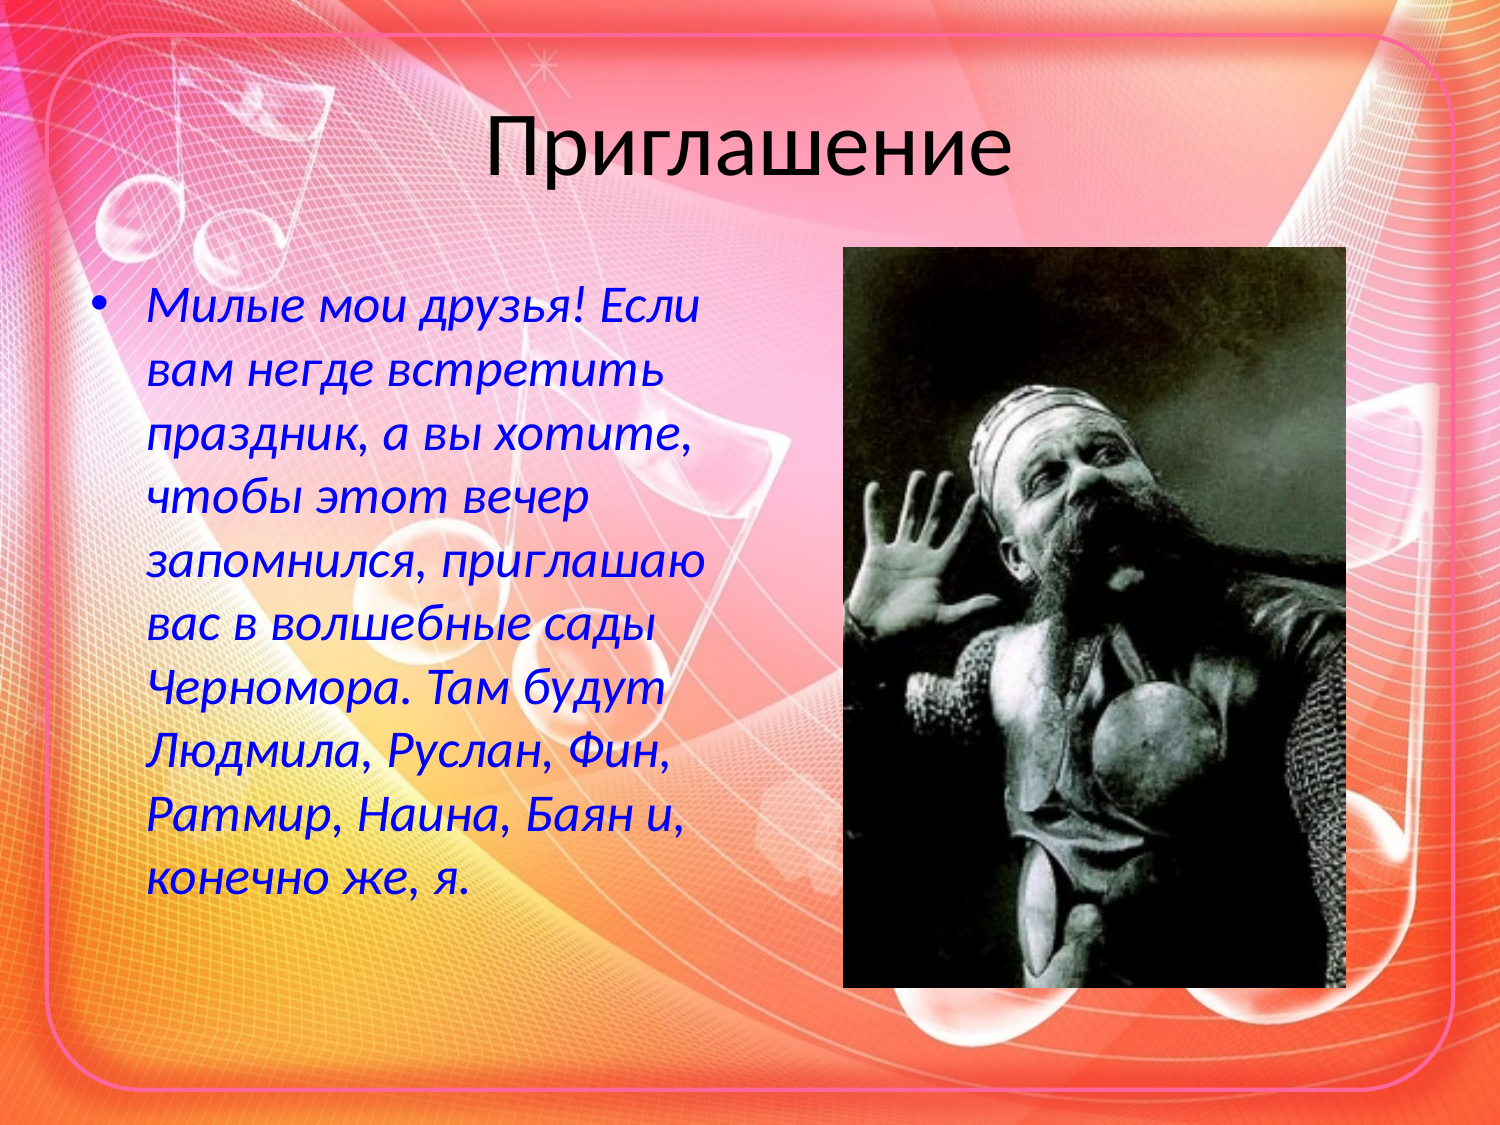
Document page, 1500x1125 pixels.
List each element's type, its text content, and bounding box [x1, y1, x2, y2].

title Приглашение [75, 45, 1425, 233]
list Милые мои друзья! Если вам негде встретить праздник, а вы хотите, чтобы этот вечер запомнился, приглашаю вас в волшебные сады Черномора. Там будут Людмила, Руслан, Фин, Ратмир, Наина, Баян и, конечно же, я. [75, 262, 738, 1005]
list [843, 247, 1346, 988]
picture [0, 0, 1500, 1125]
